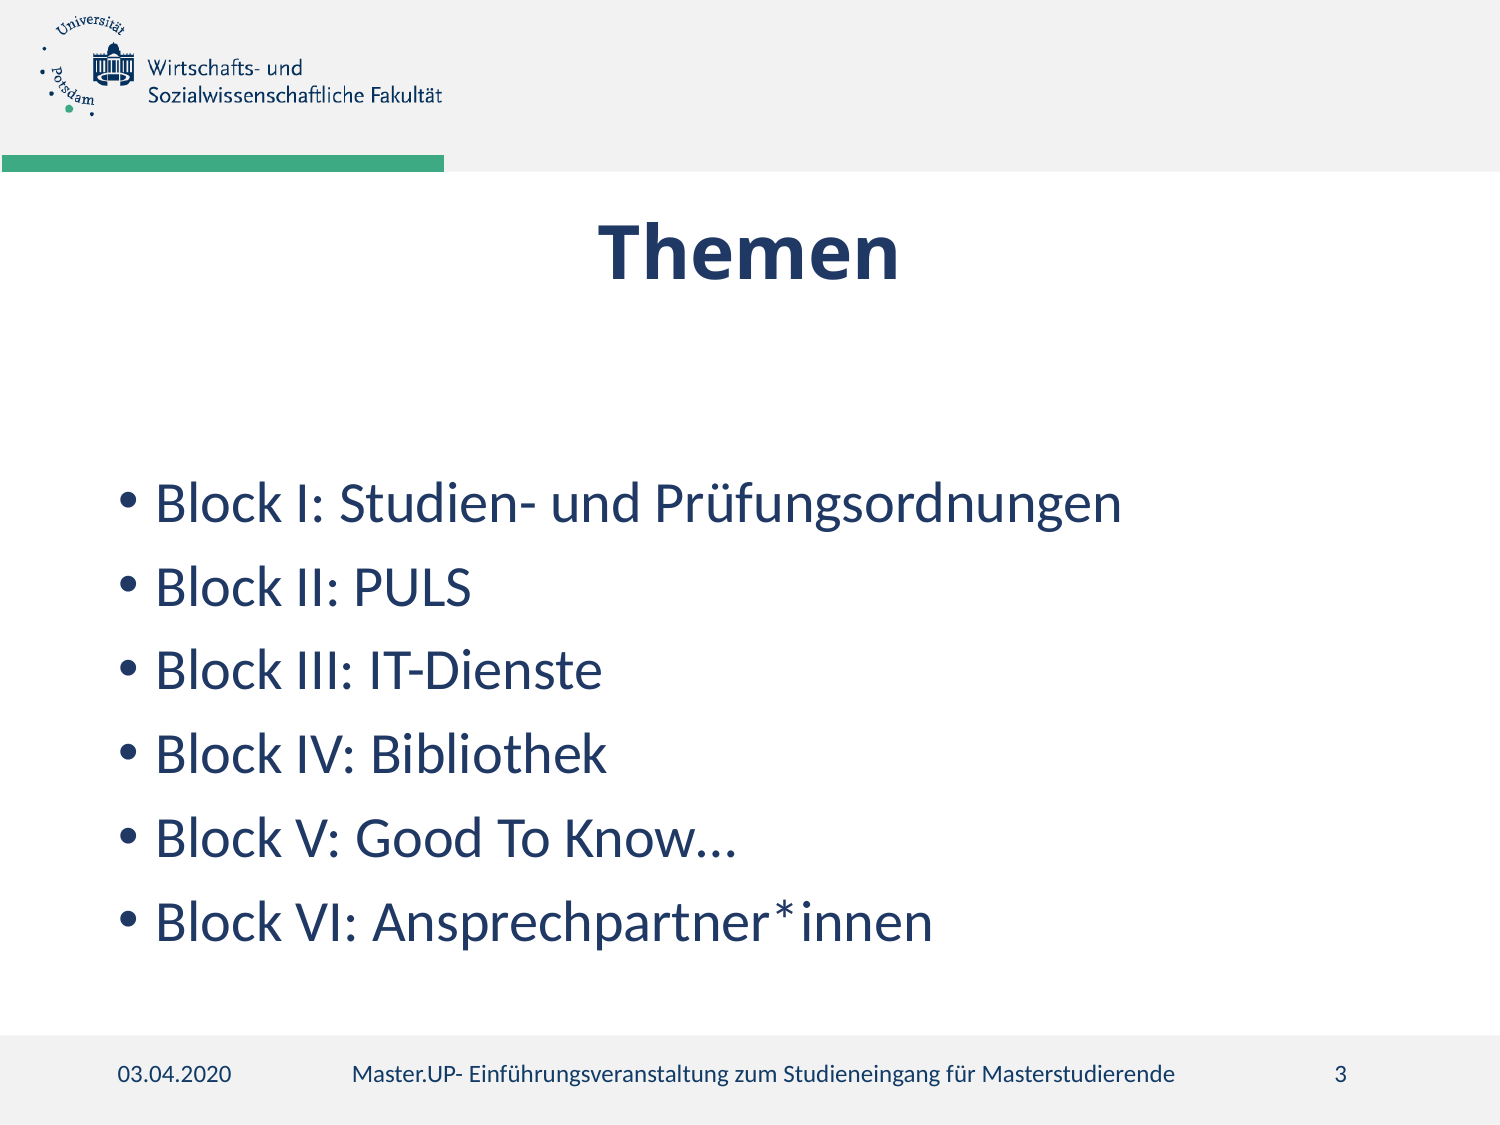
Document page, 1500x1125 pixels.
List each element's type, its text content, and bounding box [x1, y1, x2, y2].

picture [2, 16, 444, 172]
list Block I: Studien- und Prüfungsordnungen Block II: PULS Block III: IT-Dienste Block IV: Bibliothek Block V: Good To Know… Block VI: Ansprechpartner*innen [103, 317, 1397, 1014]
title Themen [0, 181, 1500, 330]
